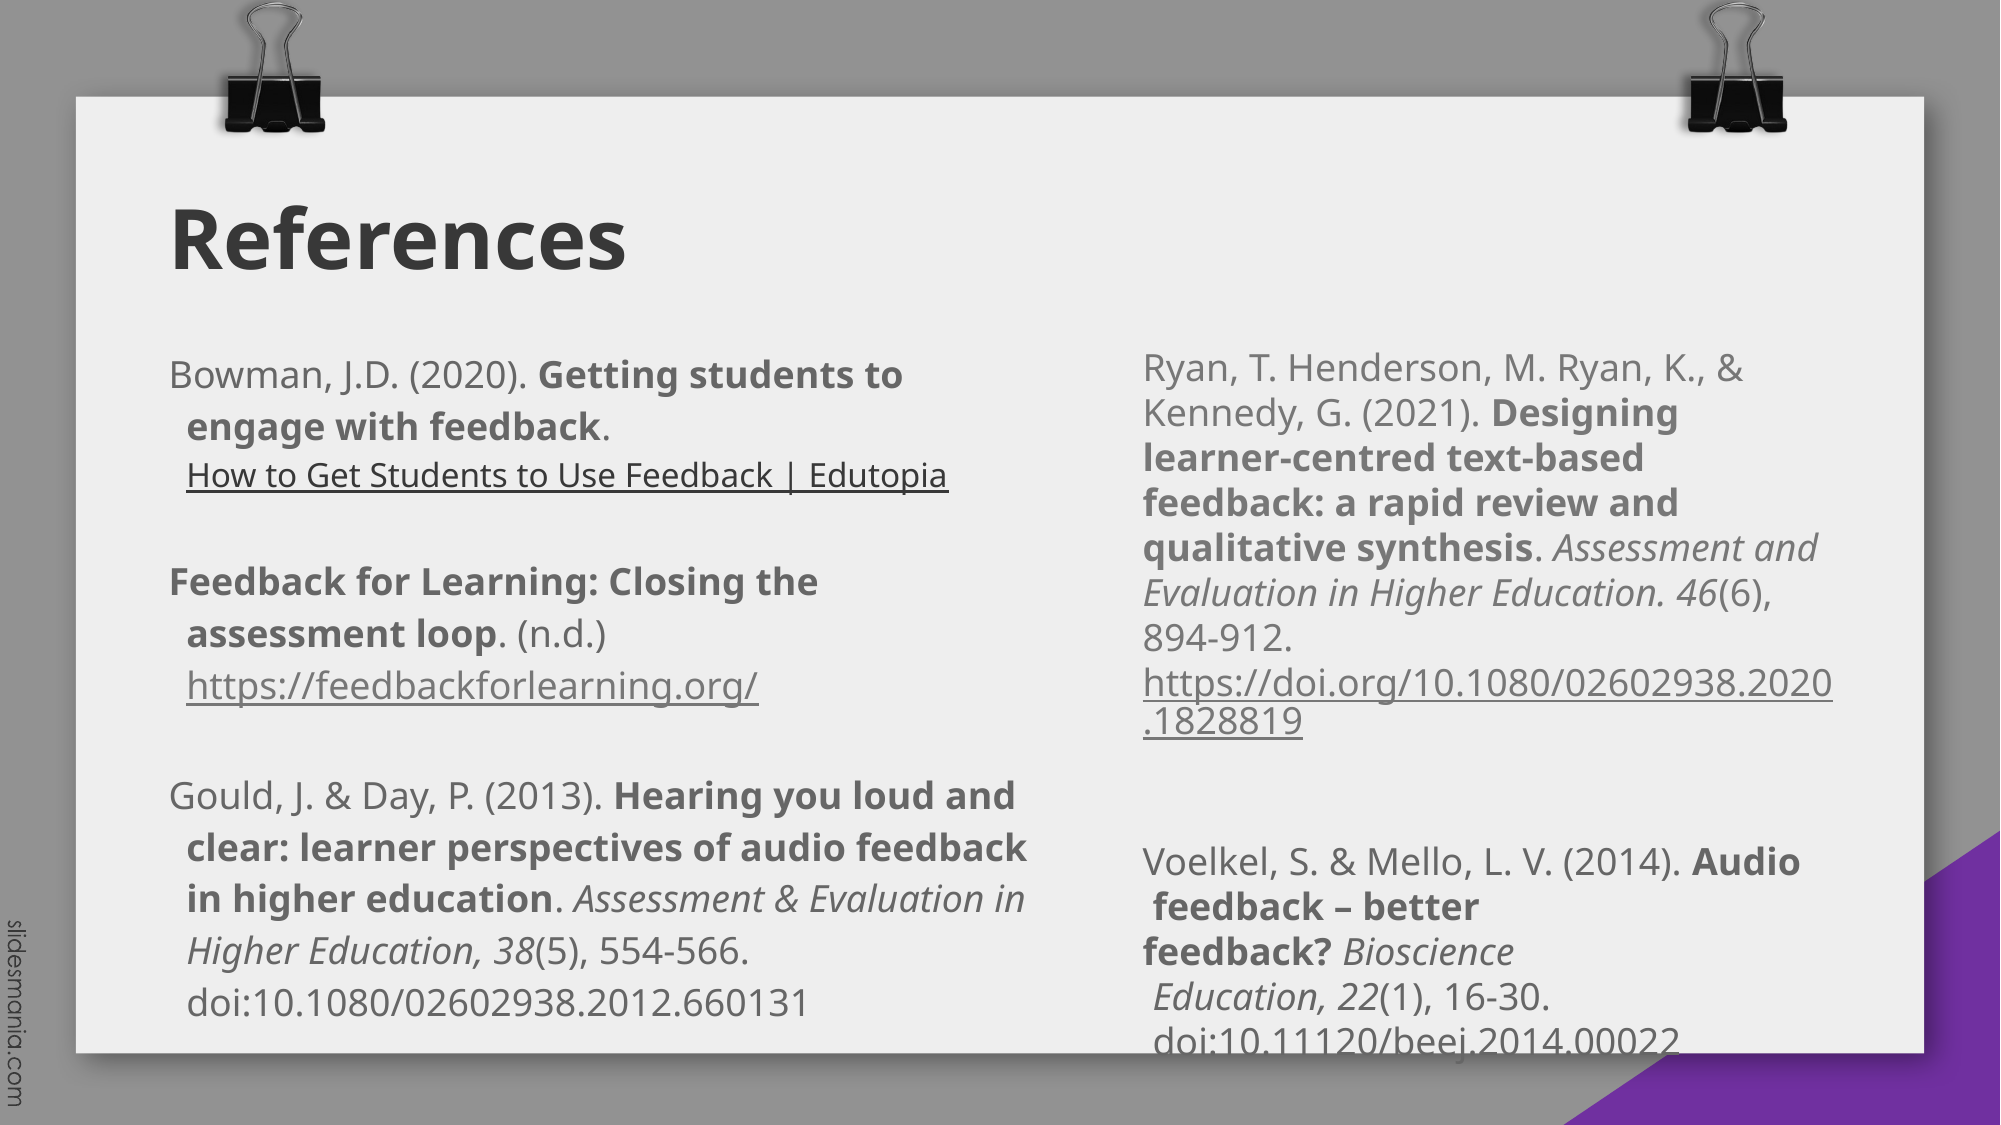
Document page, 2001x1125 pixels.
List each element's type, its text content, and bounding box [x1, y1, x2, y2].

list Bowman, J.D. (2020). Getting students to engage with feedback. How to Get Students to Use Feedback | Edutopia Feedback for Learning: Closing the assessment loop. (n.d.) https://feedbackforlearning.org/ Gould, J. & Day, P. (2013). Hearing you loud and clear: learner perspectives of audio feedback in higher education. Assessment & Evaluation in Higher Education, 38(5), 554-566. doi:10.1080/02602938.2012.660131 [148, 324, 1064, 834]
picture [1583, 0, 1892, 147]
title References [148, 166, 1064, 292]
text_box Ryan, T. Henderson, M. Ryan, K., & Kennedy, G. (2021). Designing learner-centred text-based feedback: a rapid review and qualitative synthesis. Assessment and Evaluation in Higher Education. 46(6), 894-912. https://doi.org/10.1080/02602938.2020.1828819 Voelkel, S. & Mello, L. V. (2014). Audio feedback – better feedback? Bioscience Education, 22(1), 16-30. doi:10.11120/beej.2014.00022 [1128, 336, 1852, 1078]
picture [120, 0, 430, 147]
